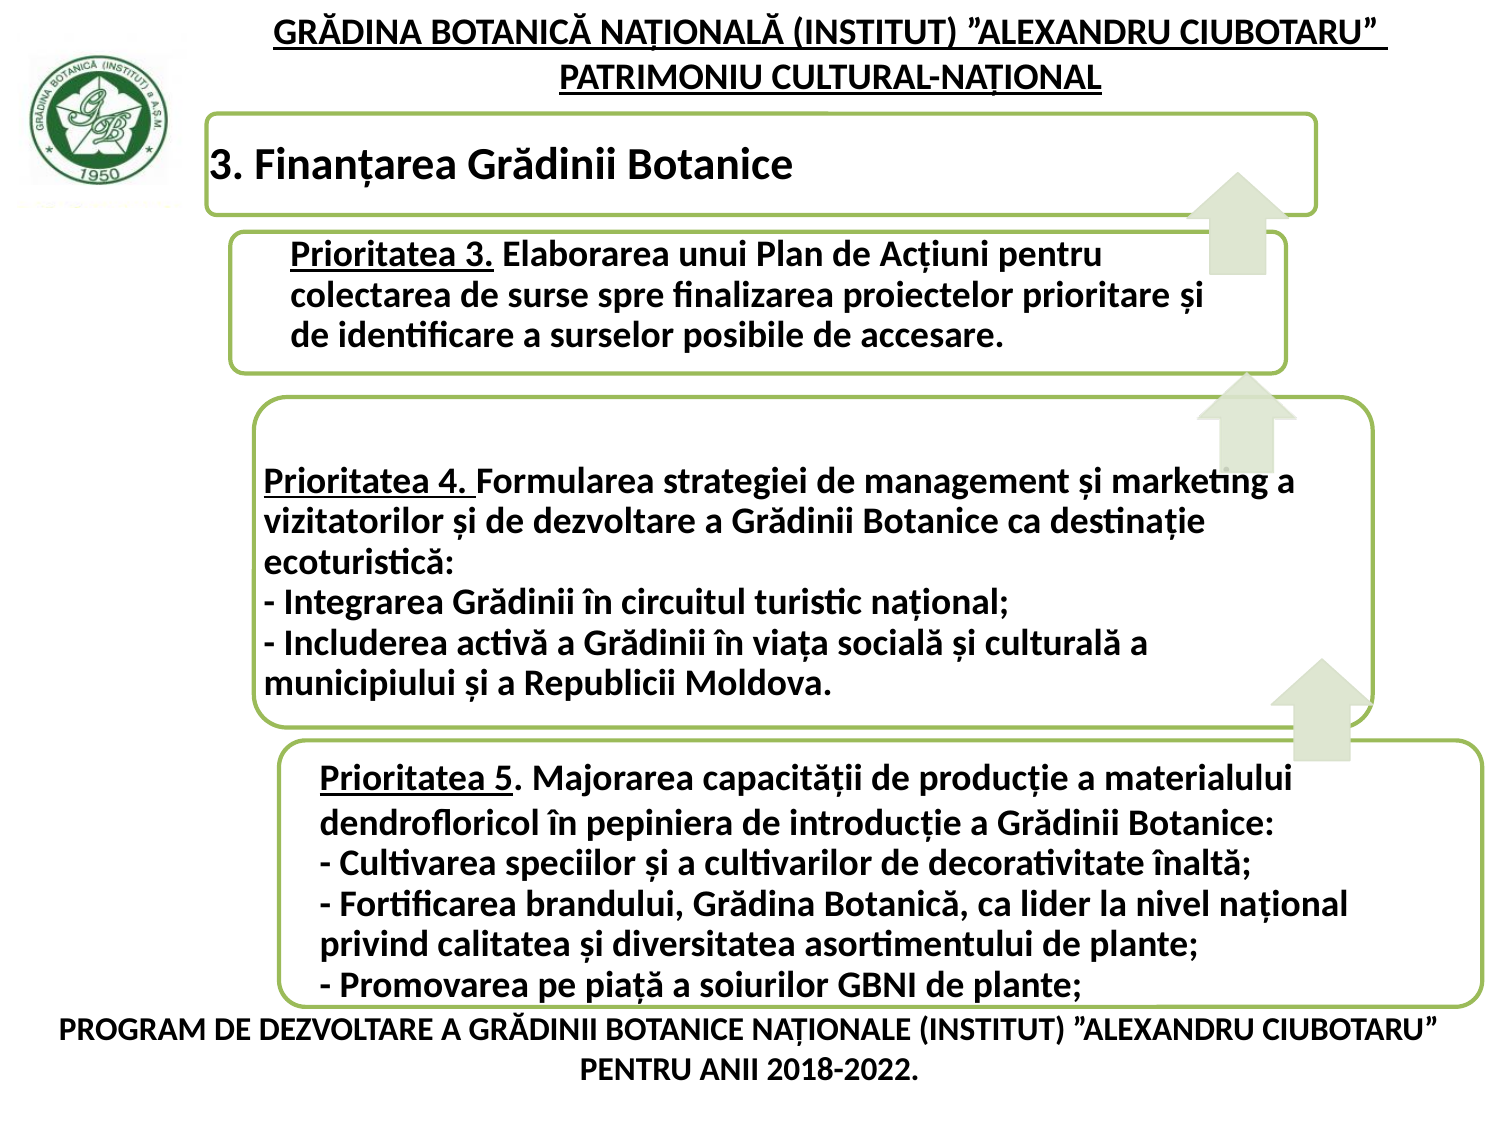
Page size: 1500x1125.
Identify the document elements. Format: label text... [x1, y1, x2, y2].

text_box PROGRAM DE DEZVOLTARE A GRĂDINII BOTANICE NAȚIONALE (INSTITUT) ”ALEXANDRU CIUBOTARU” PENTRU ANII 2018-2022. [29, 999, 1471, 1095]
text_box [278, 697, 1483, 1061]
picture [17, 29, 187, 208]
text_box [229, 231, 1287, 374]
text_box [194, 113, 1317, 216]
text_box GRĂDINA BOTANICĂ NAȚIONALĂ (INSTITUT) ”ALEXANDRU CIUBOTARU” PATRIMONIU CULTURAL-NAȚIONAL [182, 0, 1479, 105]
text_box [1186, 172, 1289, 275]
picture [1195, 371, 1299, 474]
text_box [1270, 658, 1373, 761]
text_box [253, 396, 1373, 728]
